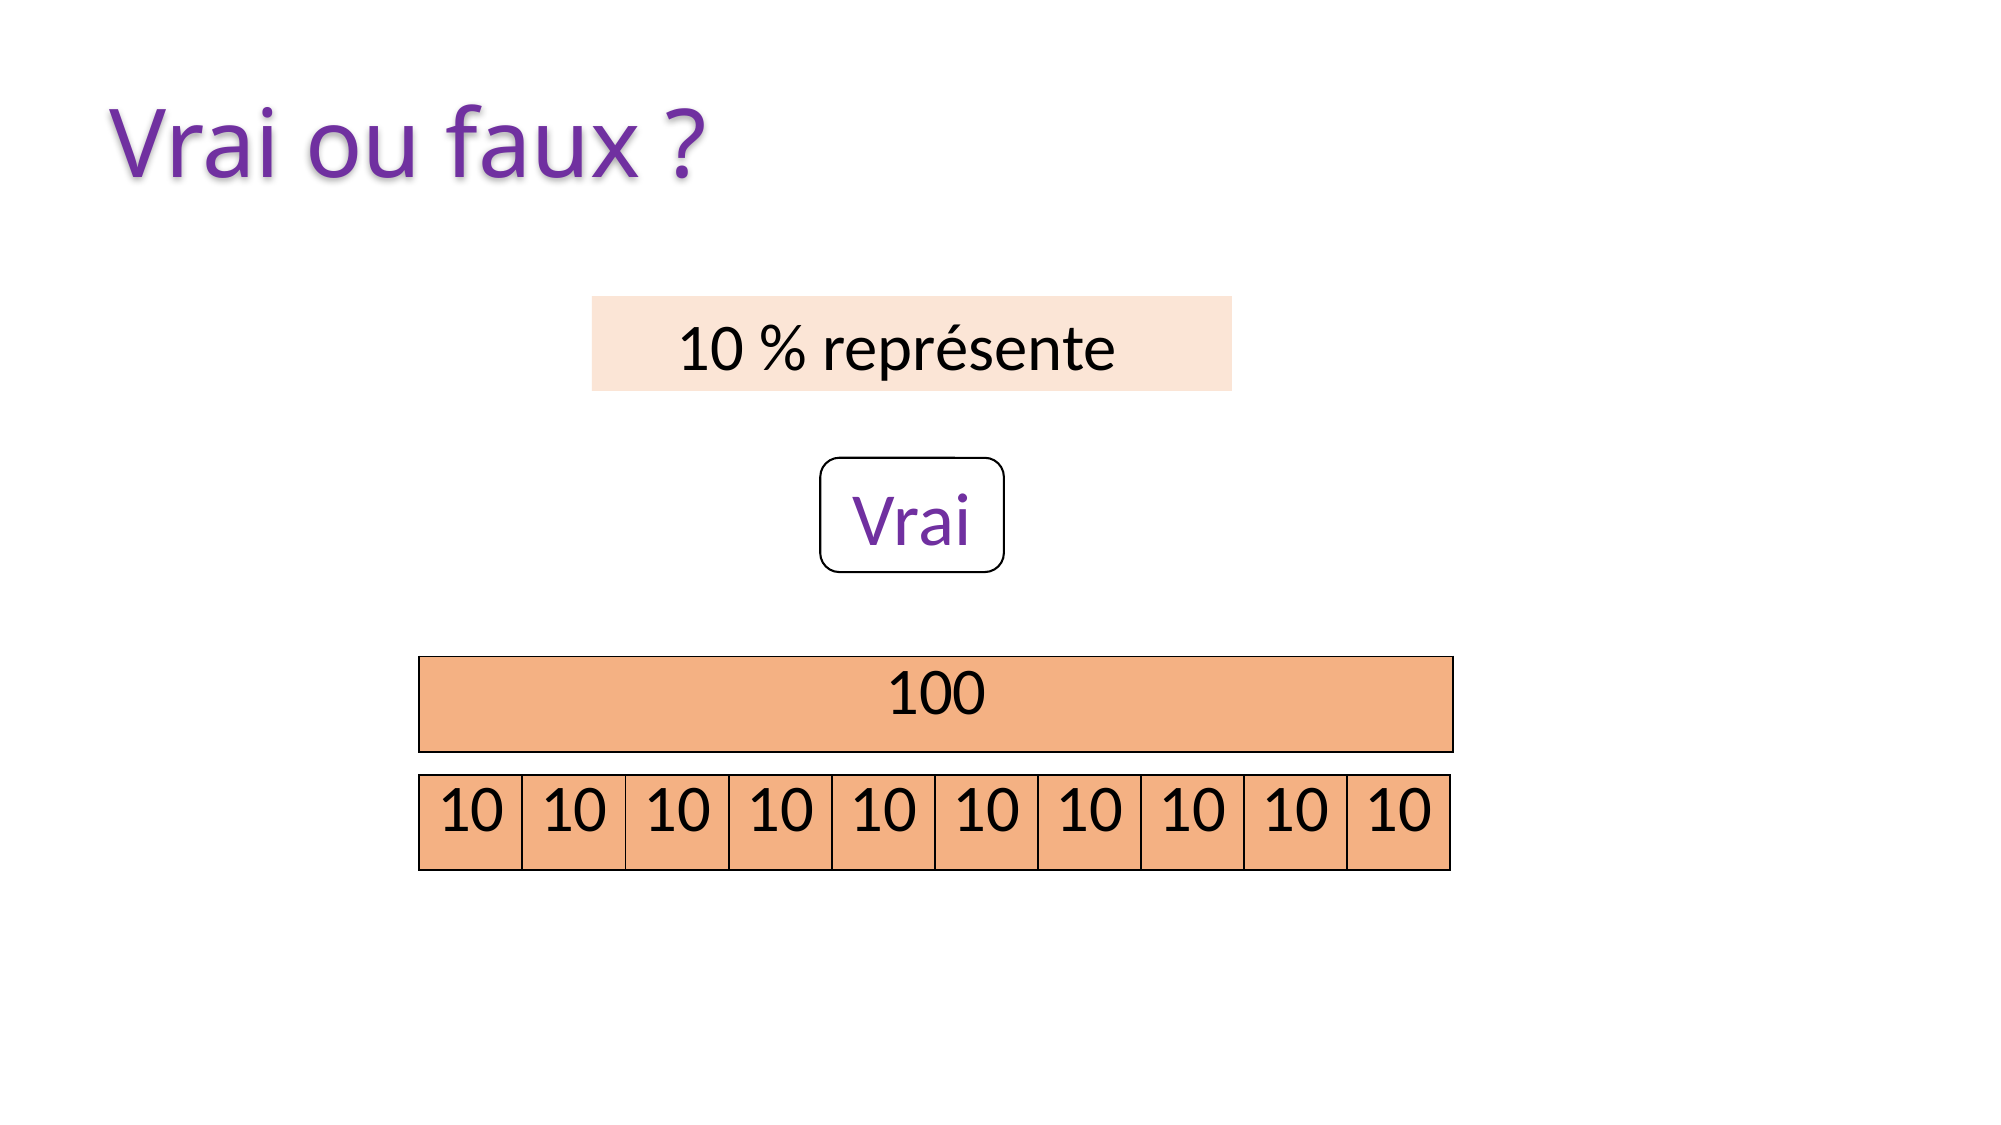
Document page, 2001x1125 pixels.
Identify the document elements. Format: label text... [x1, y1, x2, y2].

table_header 10 [730, 776, 831, 869]
table_header 10 [1142, 776, 1243, 869]
text_box Vrai ou faux ? [91, 86, 862, 208]
table_header 10 [1245, 776, 1346, 869]
table_header 10 [936, 776, 1037, 869]
text_box Vrai [819, 456, 1005, 574]
table_header 10 [420, 776, 521, 869]
table_header 10 [833, 776, 934, 869]
table_header 100 [420, 657, 1452, 751]
table_header 10 [1348, 776, 1449, 869]
table_header 10 [626, 776, 728, 869]
table_header 10 [523, 776, 625, 869]
table_header 10 [1039, 776, 1140, 869]
